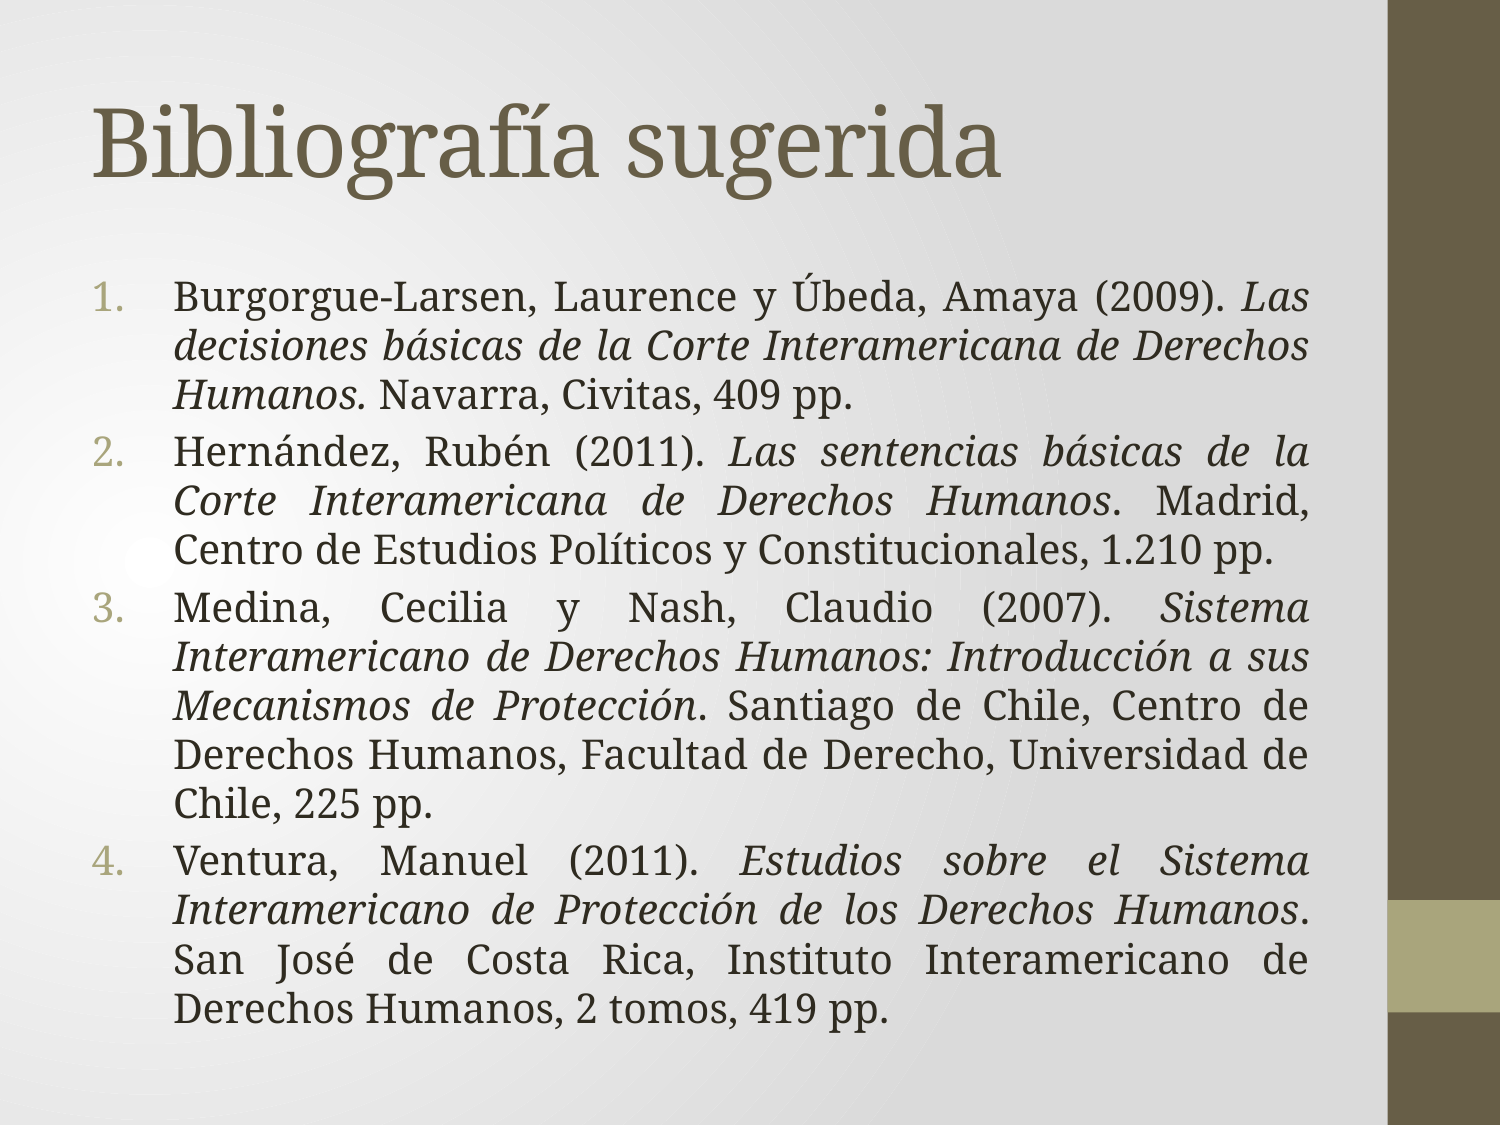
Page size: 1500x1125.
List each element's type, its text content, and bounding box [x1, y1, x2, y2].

list Burgorgue-Larsen, Laurence y Úbeda, Amaya (2009). Las decisiones básicas de la Corte Interamericana de Derechos Humanos. Navarra, Civitas, 409 pp. Hernández, Rubén (2011). Las sentencias básicas de la Corte Interamericana de Derechos Humanos. Madrid, Centro de Estudios Políticos y Constitucionales, 1.210 pp. Medina, Cecilia y Nash, Claudio (2007). Sistema Interamericano de Derechos Humanos: Introducción a sus Mecanismos de Protección. Santiago de Chile, Centro de Derechos Humanos, Facultad de Derecho, Universidad de Chile, 225 pp. Ventura, Manuel (2011). Estudios sobre el Sistema Interamericano de Protección de los Derechos Humanos. San José de Costa Rica, Instituto Interamericano de Derechos Humanos, 2 tomos, 419 pp. [75, 262, 1325, 1050]
title Bibliografía sugerida [75, 45, 1325, 233]
